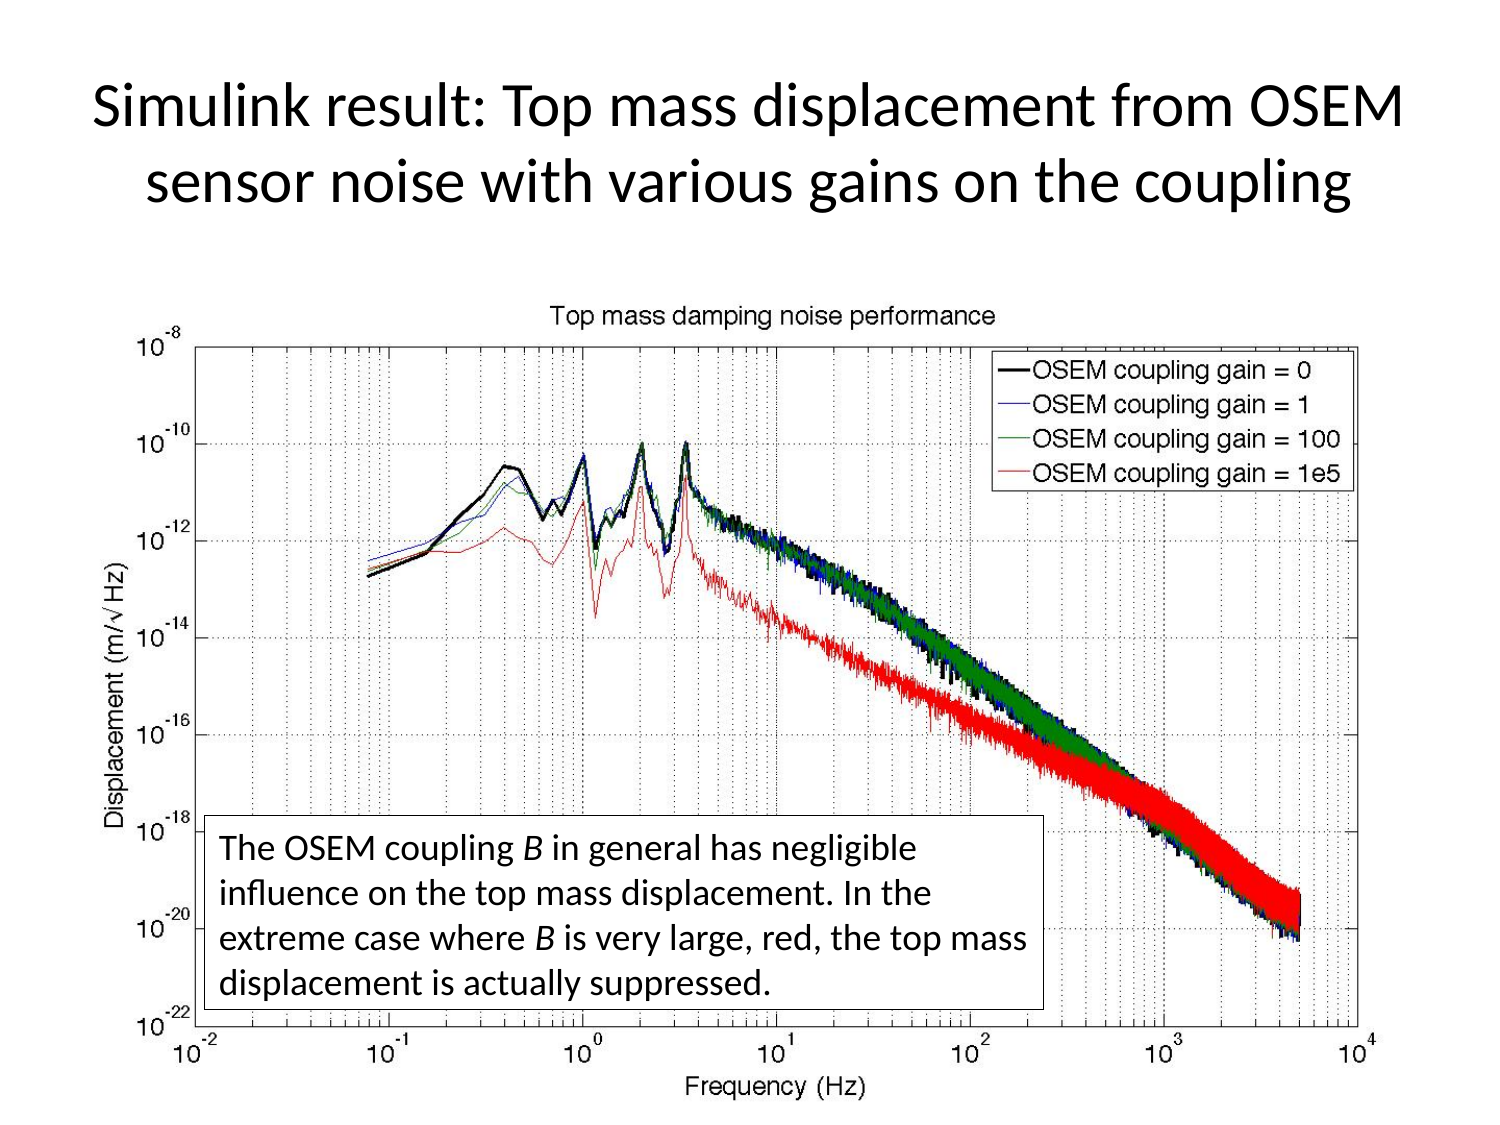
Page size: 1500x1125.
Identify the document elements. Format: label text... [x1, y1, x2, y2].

picture [0, 284, 1500, 1118]
title Simulink result: Top mass displacement from OSEM sensor noise with various gains on the coupling [75, 45, 1425, 233]
